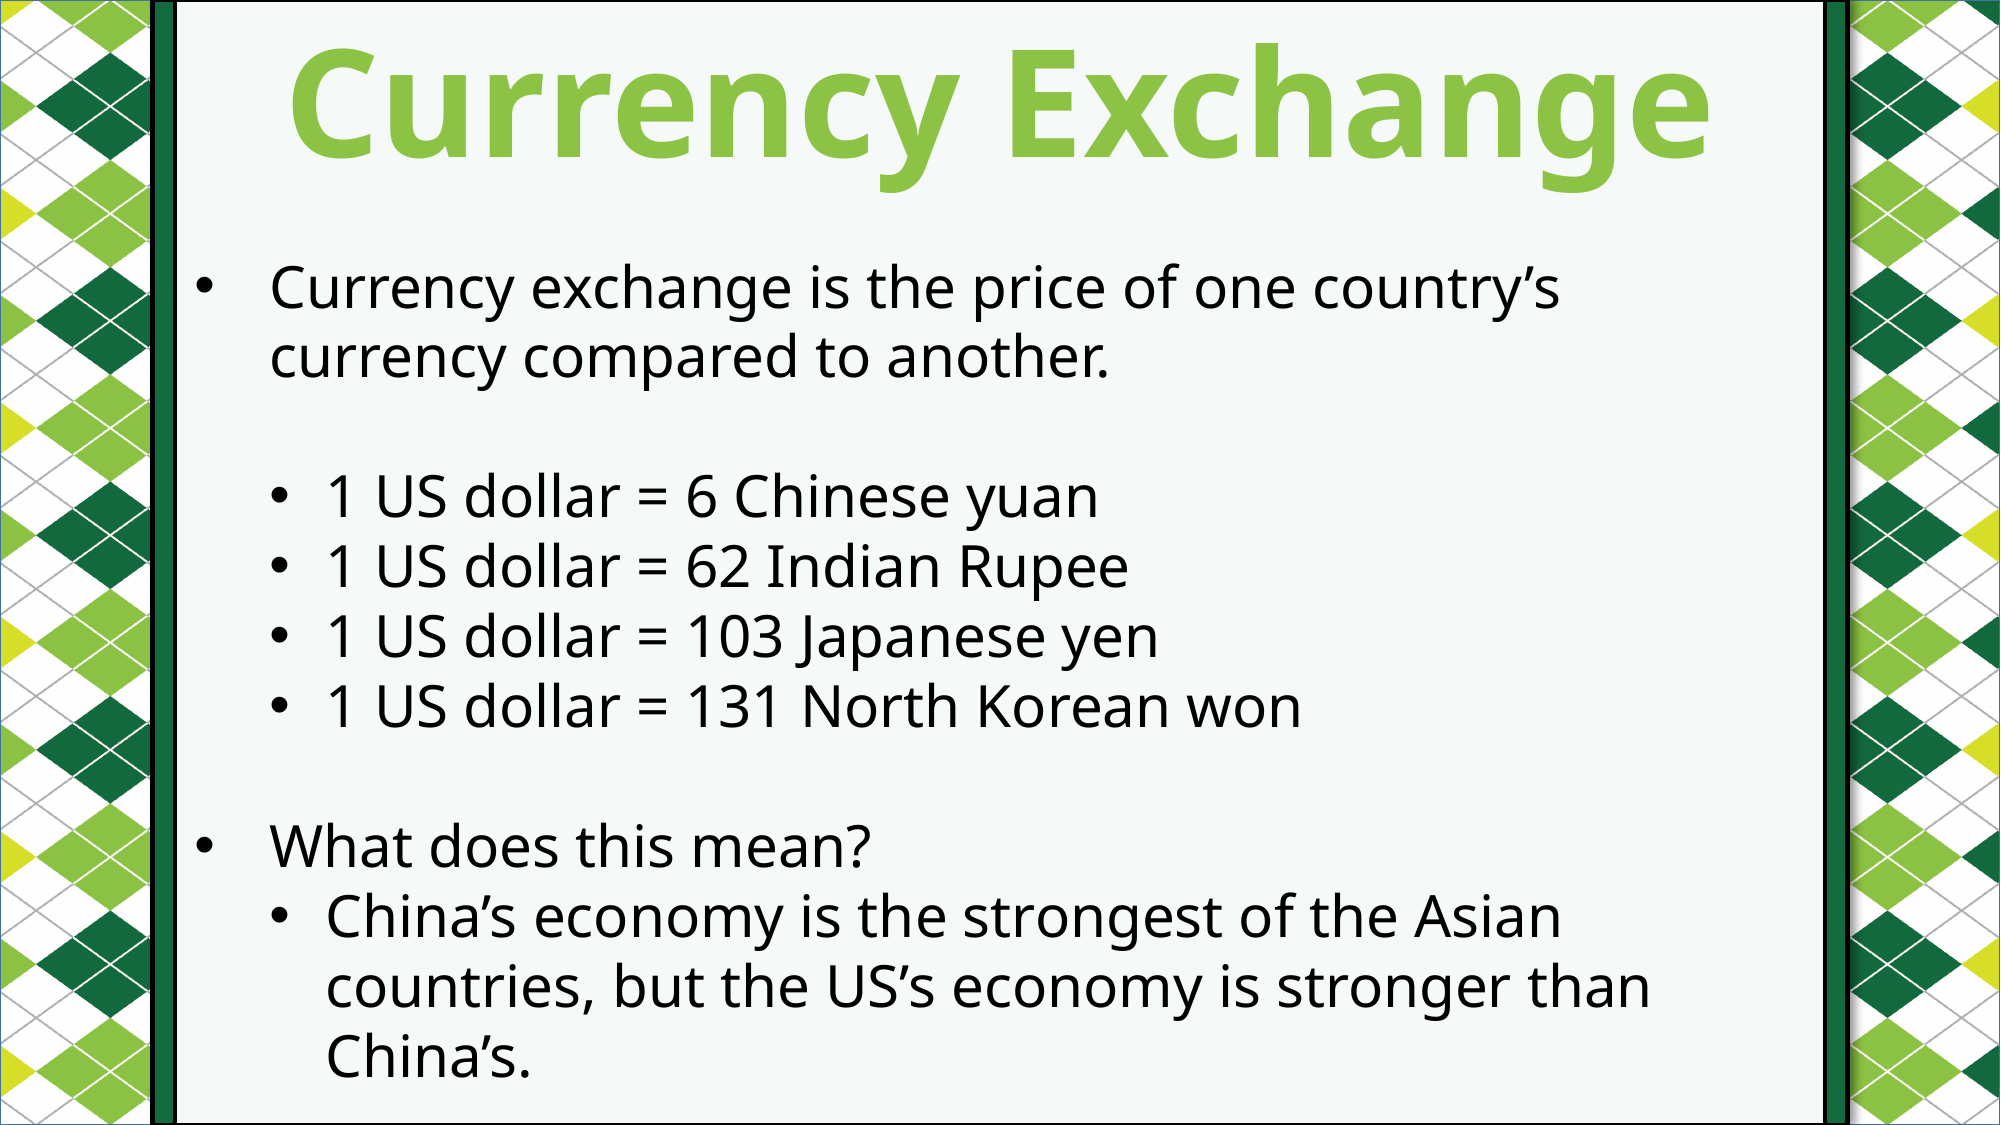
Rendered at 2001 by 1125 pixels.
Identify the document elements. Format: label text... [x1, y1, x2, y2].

text_box [1826, 0, 1848, 1125]
text_box Currency Exchange [269, 0, 1731, 195]
text_box [174, 0, 1826, 1125]
text_box Currency exchange is the price of one country’s currency compared to another. 1 US dollar = 6 Chinese yuan 1 US dollar = 62 Indian Rupee 1 US dollar = 103 Japanese yen 1 US dollar = 131 North Korean won What does this mean? China’s economy is the strongest of the Asian countries, but the US’s economy is stronger than China’s. [179, 242, 1821, 1097]
text_box [0, 0, 151, 1125]
text_box [1861, 0, 2000, 1125]
text_box [151, 0, 174, 1125]
